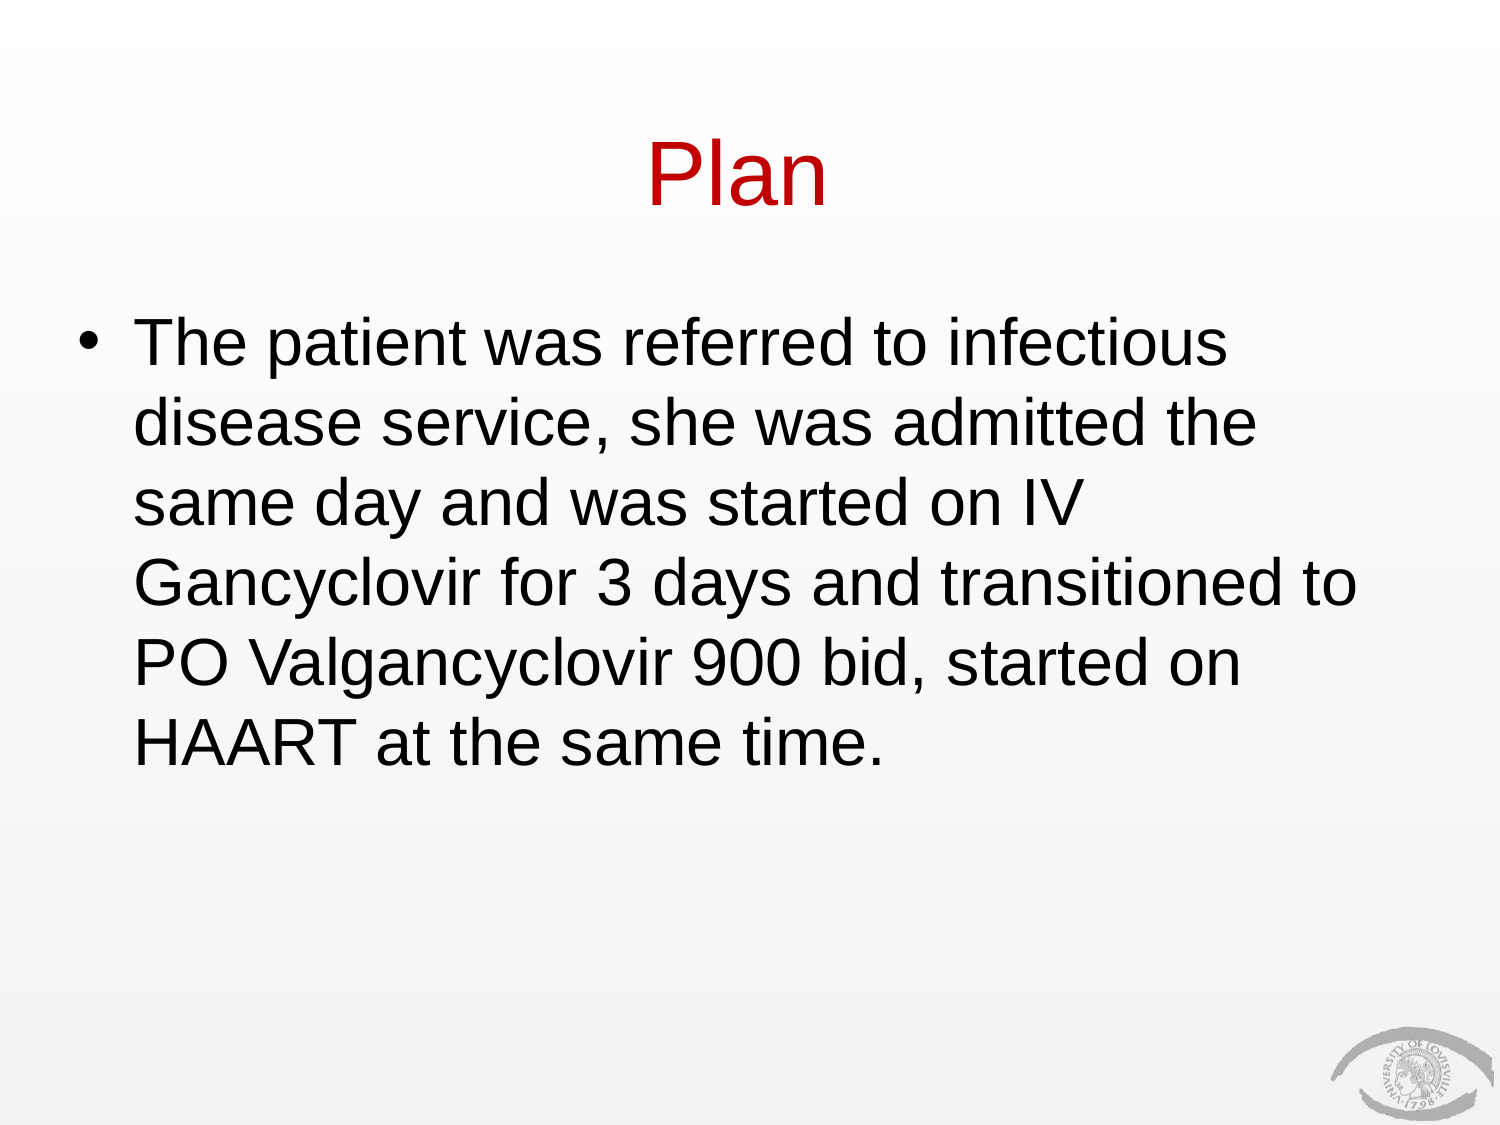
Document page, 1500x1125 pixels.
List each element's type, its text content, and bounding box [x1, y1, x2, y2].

picture [1329, 1025, 1496, 1123]
title Plan [62, 75, 1413, 263]
list The patient was referred to infectious disease service, she was admitted the same day and was started on IV Gancyclovir for 3 days and transitioned to PO Valgancyclovir 900 bid, started on HAART at the same time. [62, 291, 1413, 1122]
